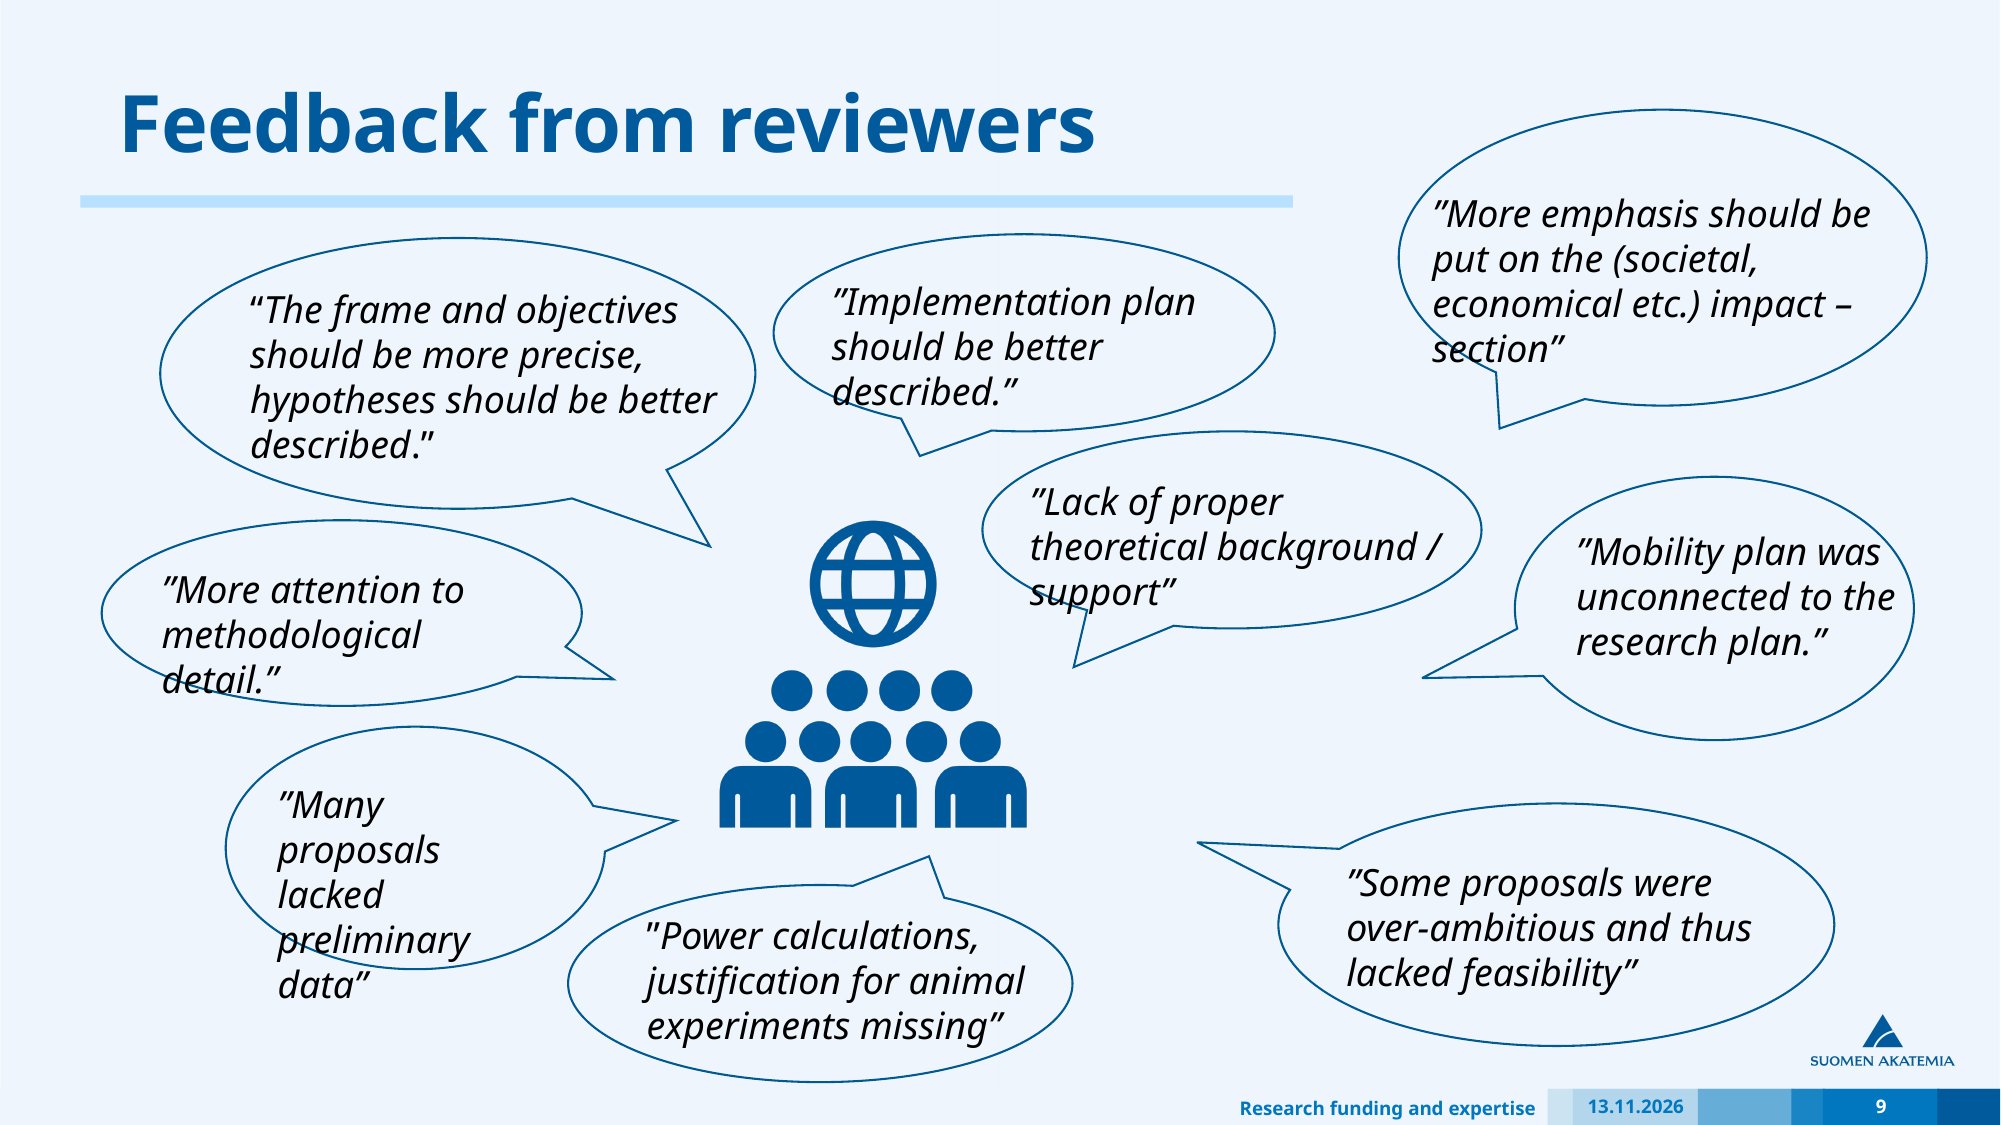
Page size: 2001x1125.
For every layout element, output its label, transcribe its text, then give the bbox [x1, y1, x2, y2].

text_box [1397, 201, 1417, 314]
text_box [567, 917, 631, 1050]
text_box [772, 276, 817, 390]
text_box ”Implementation plan should be better described.” [817, 270, 1286, 465]
text_box [244, 236, 672, 278]
text_box [667, 854, 973, 904]
text_box [224, 775, 262, 921]
text_box ”Lack of proper theoretical background / support” [1015, 470, 1463, 665]
text_box “The frame and objectives should be more precise, hypotheses should be better described.” [235, 278, 740, 519]
text_box [100, 519, 538, 668]
text_box [1498, 423, 1519, 430]
text_box [983, 479, 1015, 518]
text_box [79, 194, 1294, 209]
text_box [643, 1055, 998, 1084]
text_box [1596, 716, 1832, 742]
text_box [264, 725, 567, 773]
text_box ”More emphasis should be put on the (societal, economical etc.) impact –section” [1417, 182, 1925, 423]
text_box ”Many proposals lacked preliminary data” [262, 773, 569, 1059]
text_box [1564, 475, 1864, 520]
text_box [1031, 432, 1433, 470]
text_box [828, 233, 1220, 270]
text_box [1463, 491, 1483, 569]
text_box [542, 560, 617, 681]
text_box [0, 1088, 2000, 1125]
text_box ”Power calculations, justification for animal experiments missing” [631, 904, 1099, 1055]
picture [0, 0, 2000, 1088]
text_box [740, 328, 757, 419]
title Feedback from reviewers [118, 39, 1882, 218]
text_box [159, 282, 235, 465]
text_box ”Mobility plan was unconnected to the research plan.” [1561, 520, 1961, 716]
text_box [1792, 859, 1836, 991]
text_box [1196, 802, 1780, 997]
text_box ”More attention to methodological detail.” [146, 558, 542, 754]
text_box [1421, 522, 1561, 694]
text_box [569, 775, 680, 921]
text_box [1072, 665, 1082, 669]
text_box [1434, 108, 1892, 182]
text_box ”Some proposals were over-ambitious and thus lacked feasibility” [1331, 851, 1792, 1047]
text_box [627, 519, 713, 549]
